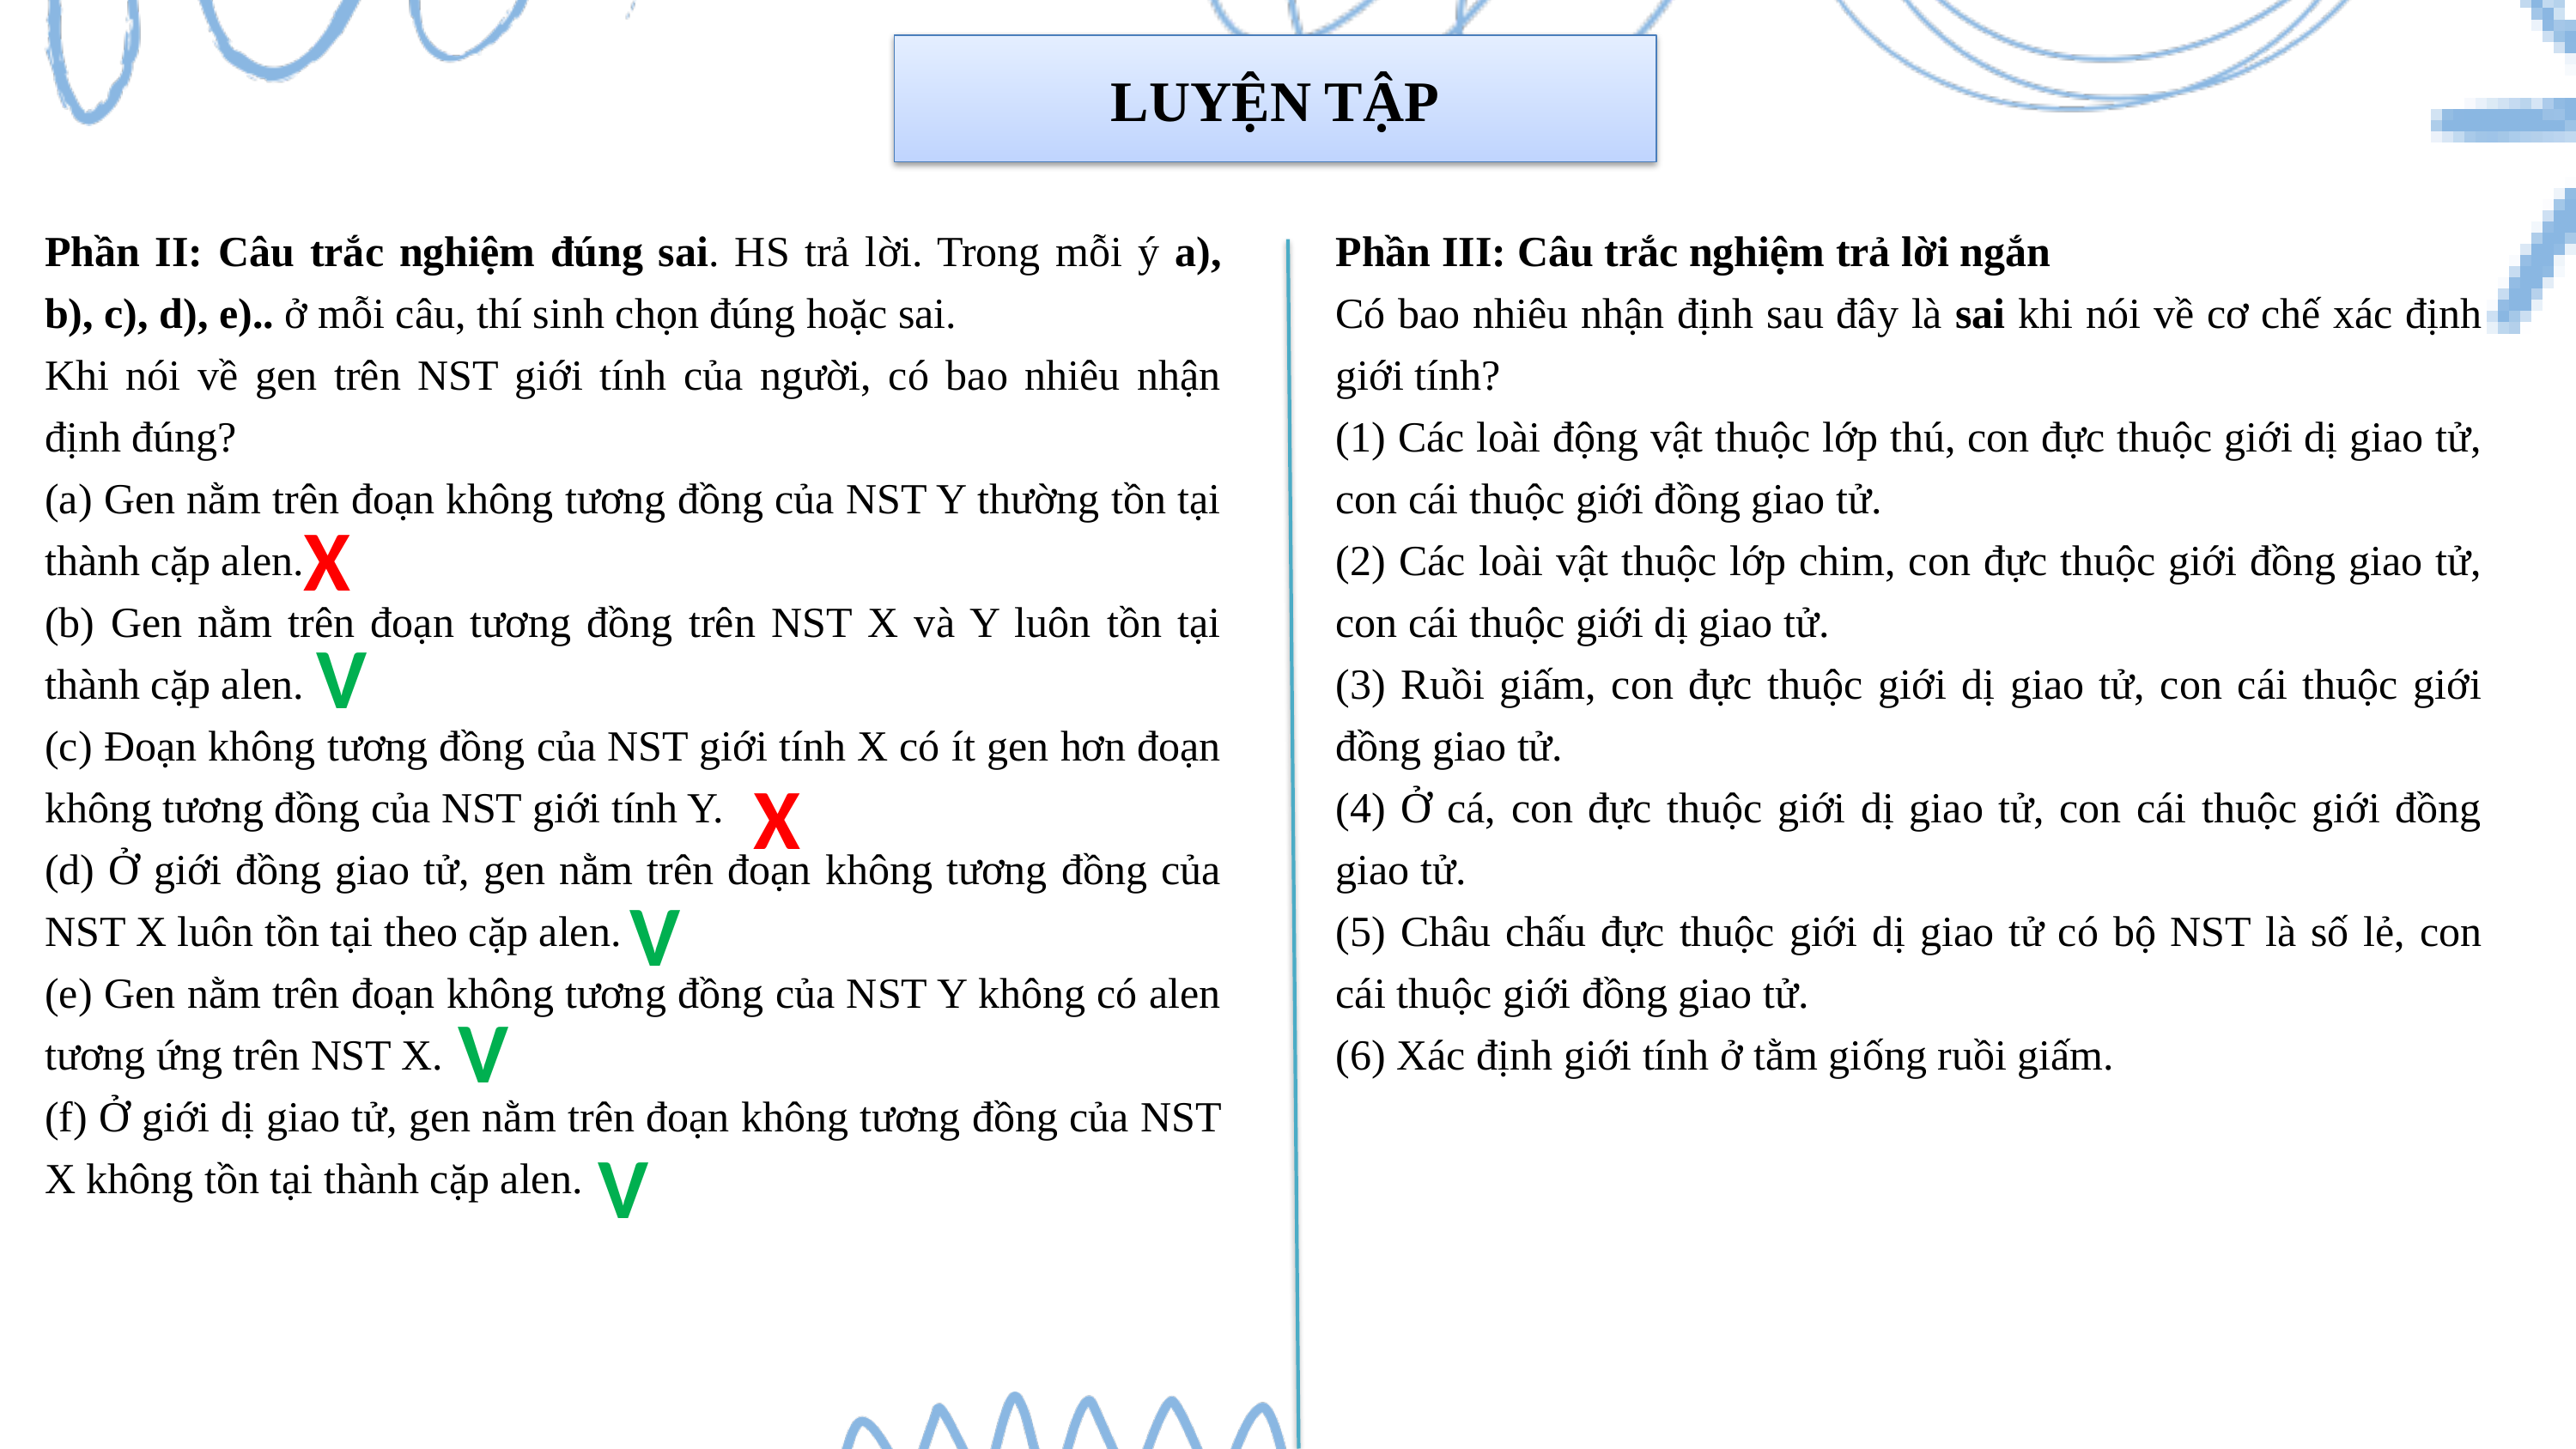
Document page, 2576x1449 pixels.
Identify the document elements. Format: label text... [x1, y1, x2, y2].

text_box Phần III: Câu trắc nghiệm trả lời ngắn Có bao nhiêu nhận định sau đây là sai khi nói về cơ chế xác định giới tính? (1) Các loài động vật thuộc lớp thú, con đực thuộc giới dị giao tử, con cái thuộc giới đồng giao tử. (2) Các loài vật thuộc lớp chim, con đực thuộc giới đồng giao tử, con cái thuộc giới dị giao tử. (3) Ruồi giấm, con đực thuộc giới dị giao tử, con cái thuộc giới đồng giao tử. (4) Ở cá, con đực thuộc giới dị giao tử, con cái thuộc giới đồng giao tử. (5) Châu chấu đực thuộc giới dị giao tử có bộ NST là số lẻ, con cái thuộc giới đồng giao tử. (6) Xác định giới tính ở tằm giống ruồi giấm. [1323, 207, 2496, 1085]
text_box V [585, 1126, 682, 1243]
text_box V [303, 615, 401, 732]
text_box V [617, 874, 714, 990]
text_box [0, 0, 637, 126]
text_box X [740, 756, 837, 873]
text_box [1803, 0, 2409, 116]
text_box Phần II: Câu trắc nghiệm đúng sai. HS trả lời. Trong mỗi ý a), b), c), d), e).. ở mỗi câu, thí sinh chọn đúng hoặc sai. Khi nói về gen trên NST giới tính của người, có bao nhiêu nhận định đúng? (a) Gen nằm trên đoạn không tương đồng của NST Y thường tồn tại thành cặp alen. (b) Gen nằm trên đoạn tương đồng trên NST X và Y luôn tồn tại thành cặp alen. (c) Đoạn không tương đồng của NST giới tính X có ít gen hơn đoạn không tương đồng của NST giới tính Y. (d) Ở giới đồng giao tử, gen nằm trên đoạn không tương đồng của NST X luôn tồn tại theo cặp alen. (e) Gen nằm trên đoạn không tương đồng của NST Y không có alen tương ứng trên NST X. (f) Ở giới dị giao tử, gen nằm trên đoạn không tương đồng của NST X không tồn tại thành cặp alen. [32, 207, 1235, 1209]
text_box X [291, 499, 388, 615]
text_box V [446, 991, 543, 1106]
text_box [823, 1391, 1283, 1449]
text_box [2431, 0, 2576, 334]
text_box [1055, 0, 1830, 115]
text_box LUYỆN TẬP [894, 34, 1657, 162]
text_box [1287, 239, 1299, 1449]
